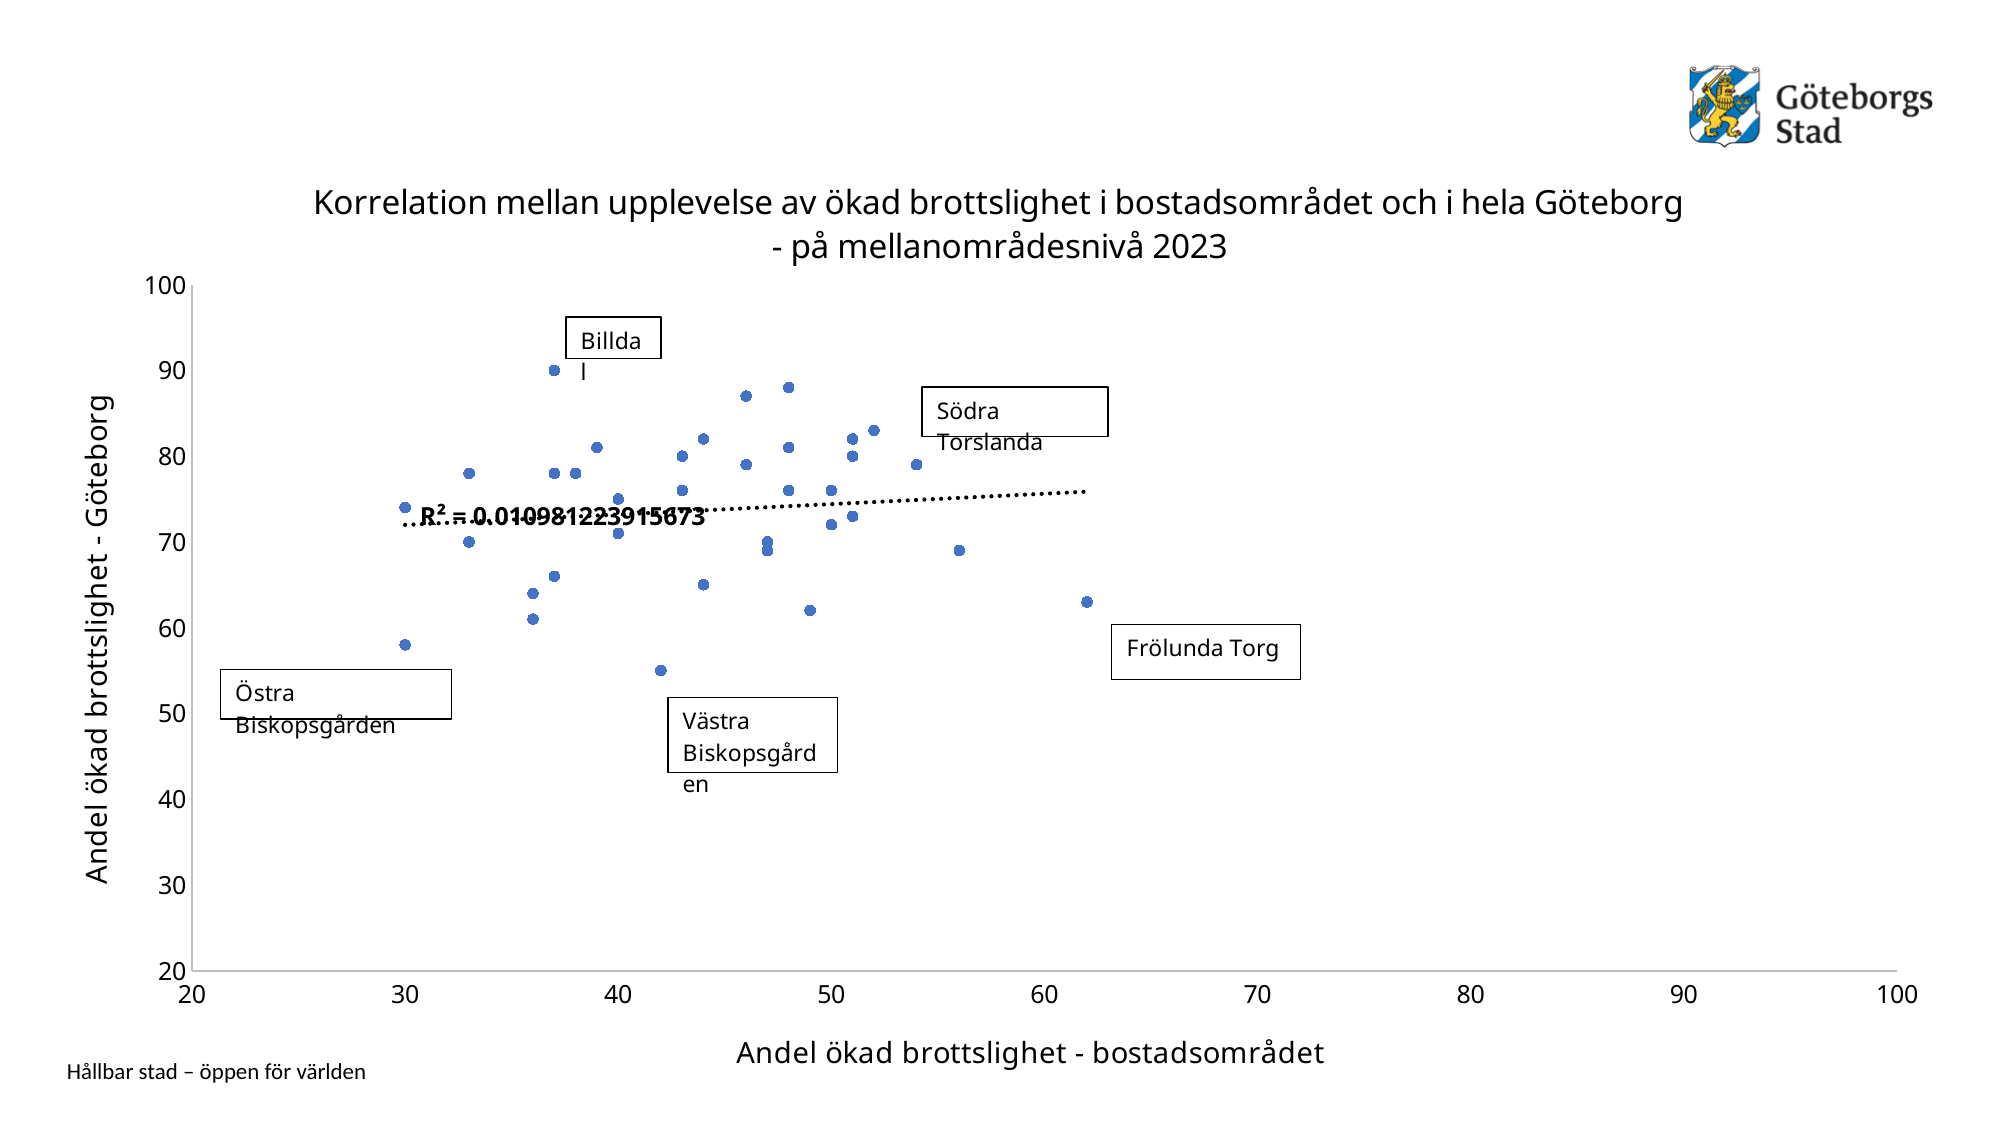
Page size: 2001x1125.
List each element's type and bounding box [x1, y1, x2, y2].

chart [66, 143, 1933, 1083]
picture [1689, 65, 1933, 143]
